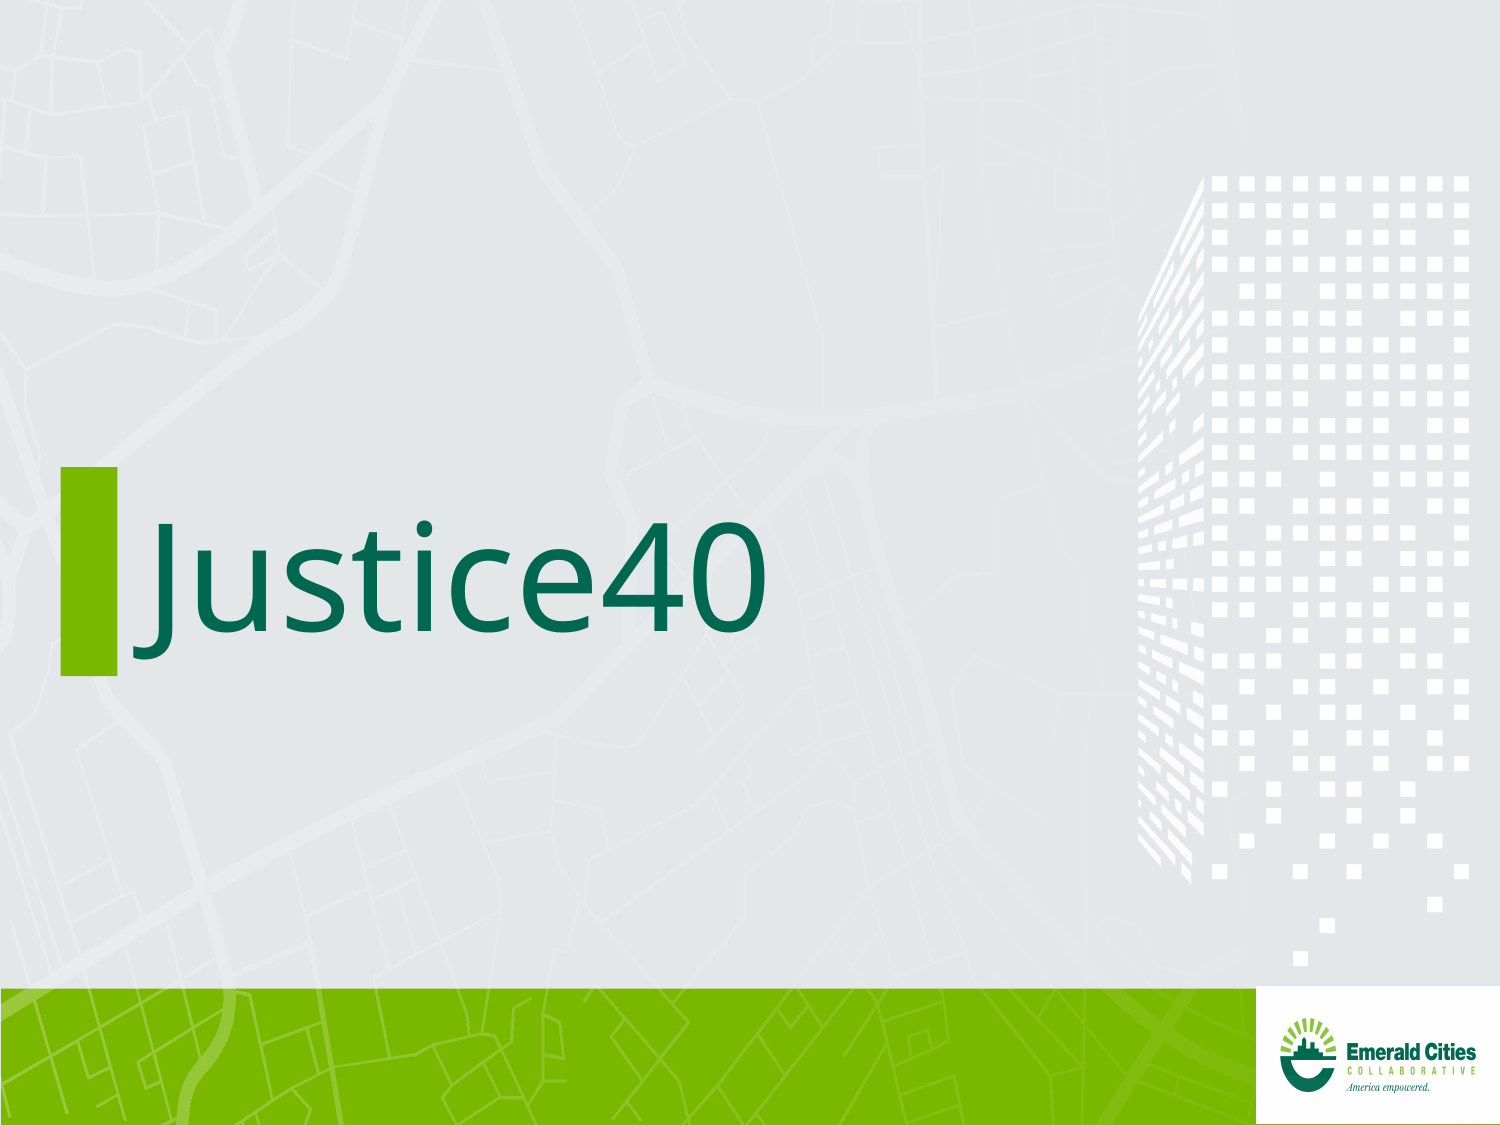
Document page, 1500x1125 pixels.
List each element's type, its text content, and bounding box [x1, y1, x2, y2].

text_box [60, 467, 118, 677]
title Justice40 [130, 470, 1109, 673]
picture [1114, 149, 1500, 1124]
